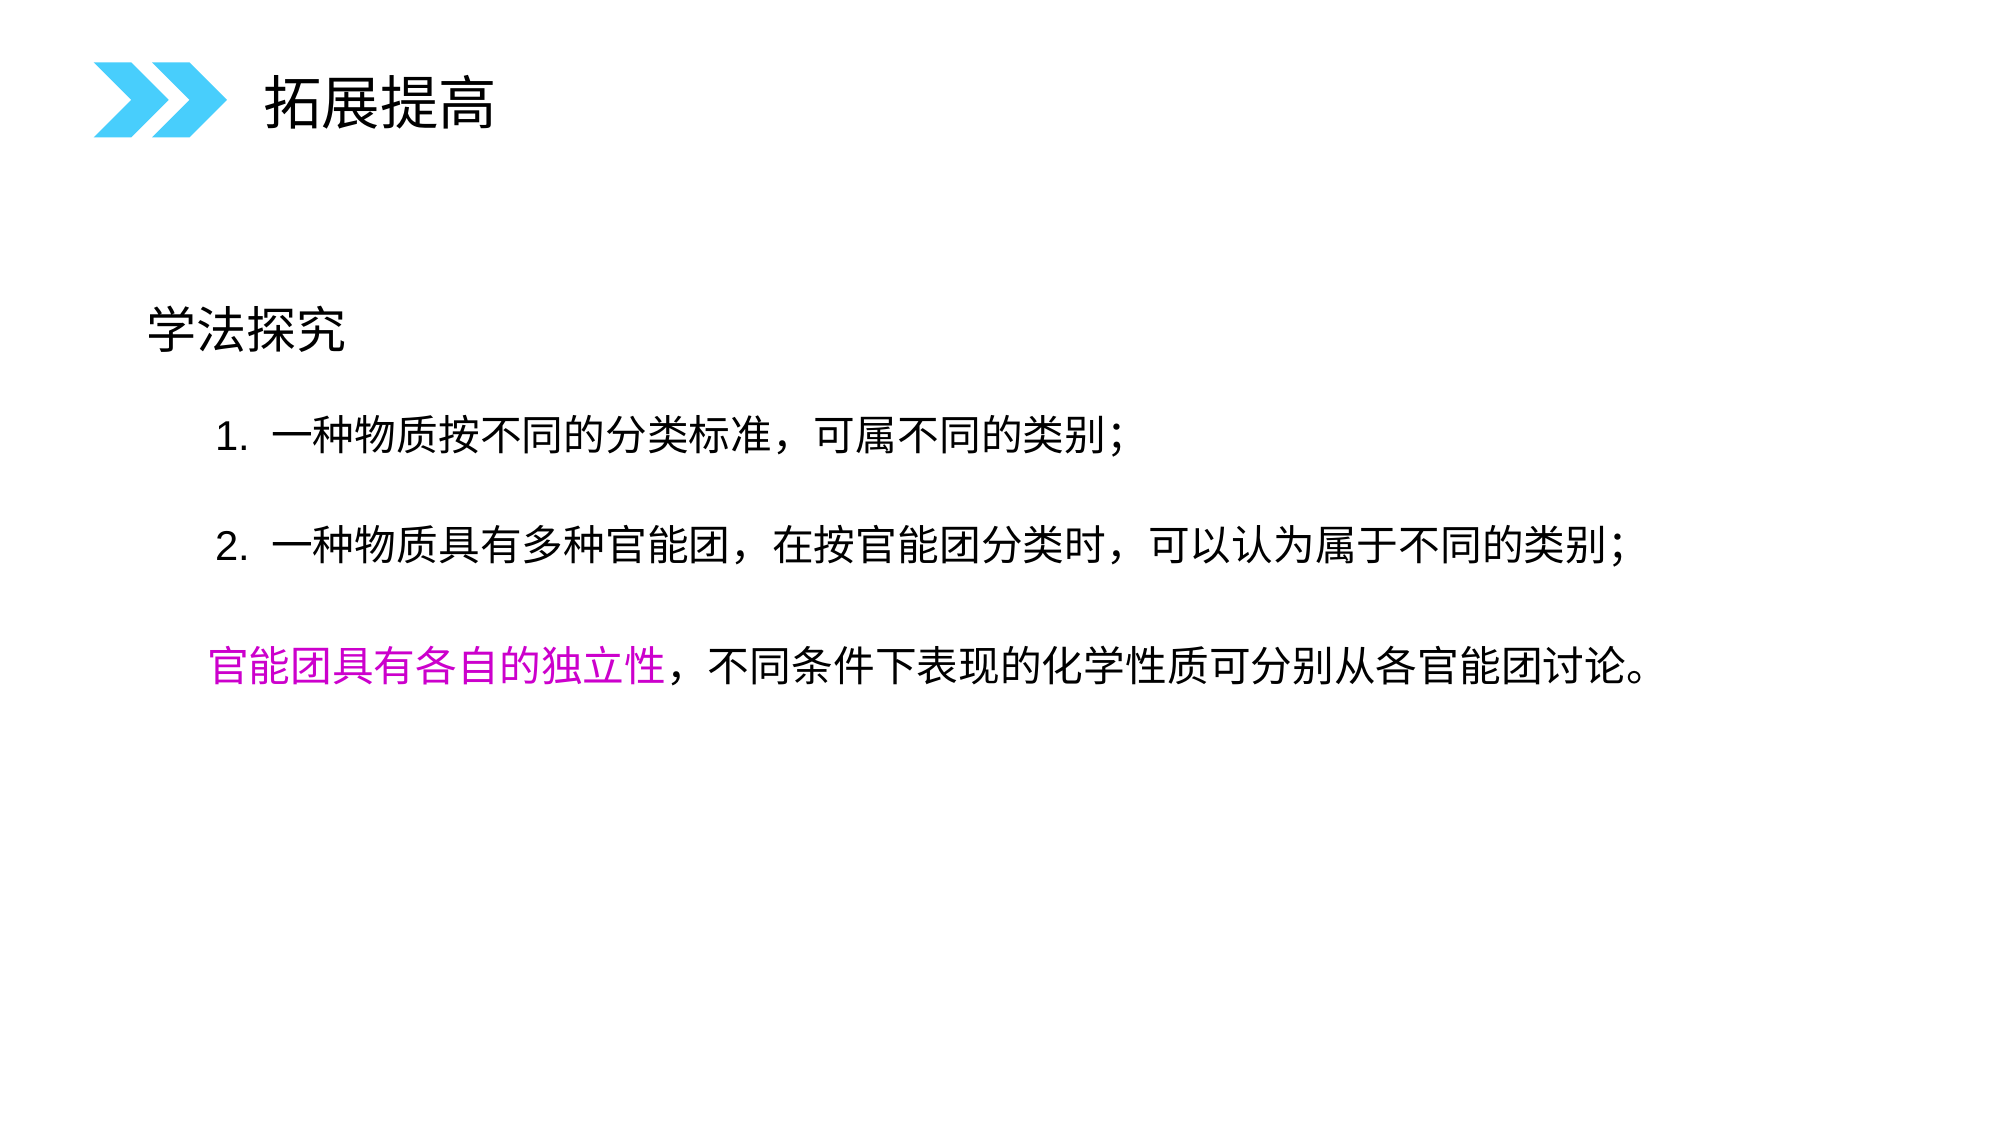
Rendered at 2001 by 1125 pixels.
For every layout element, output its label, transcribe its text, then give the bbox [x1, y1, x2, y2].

text_box 拓展提高 [248, 66, 1088, 137]
text_box 学法探究 1. 一种物质按不同的分类标准，可属不同的类别； 2. 一种物质具有多种官能团，在按官能团分类时，可以认为属于不同的类别； 官能团具有各自的独立性，不同条件下表现的化学性质可分别从各官能团讨论。 [108, 230, 1890, 697]
